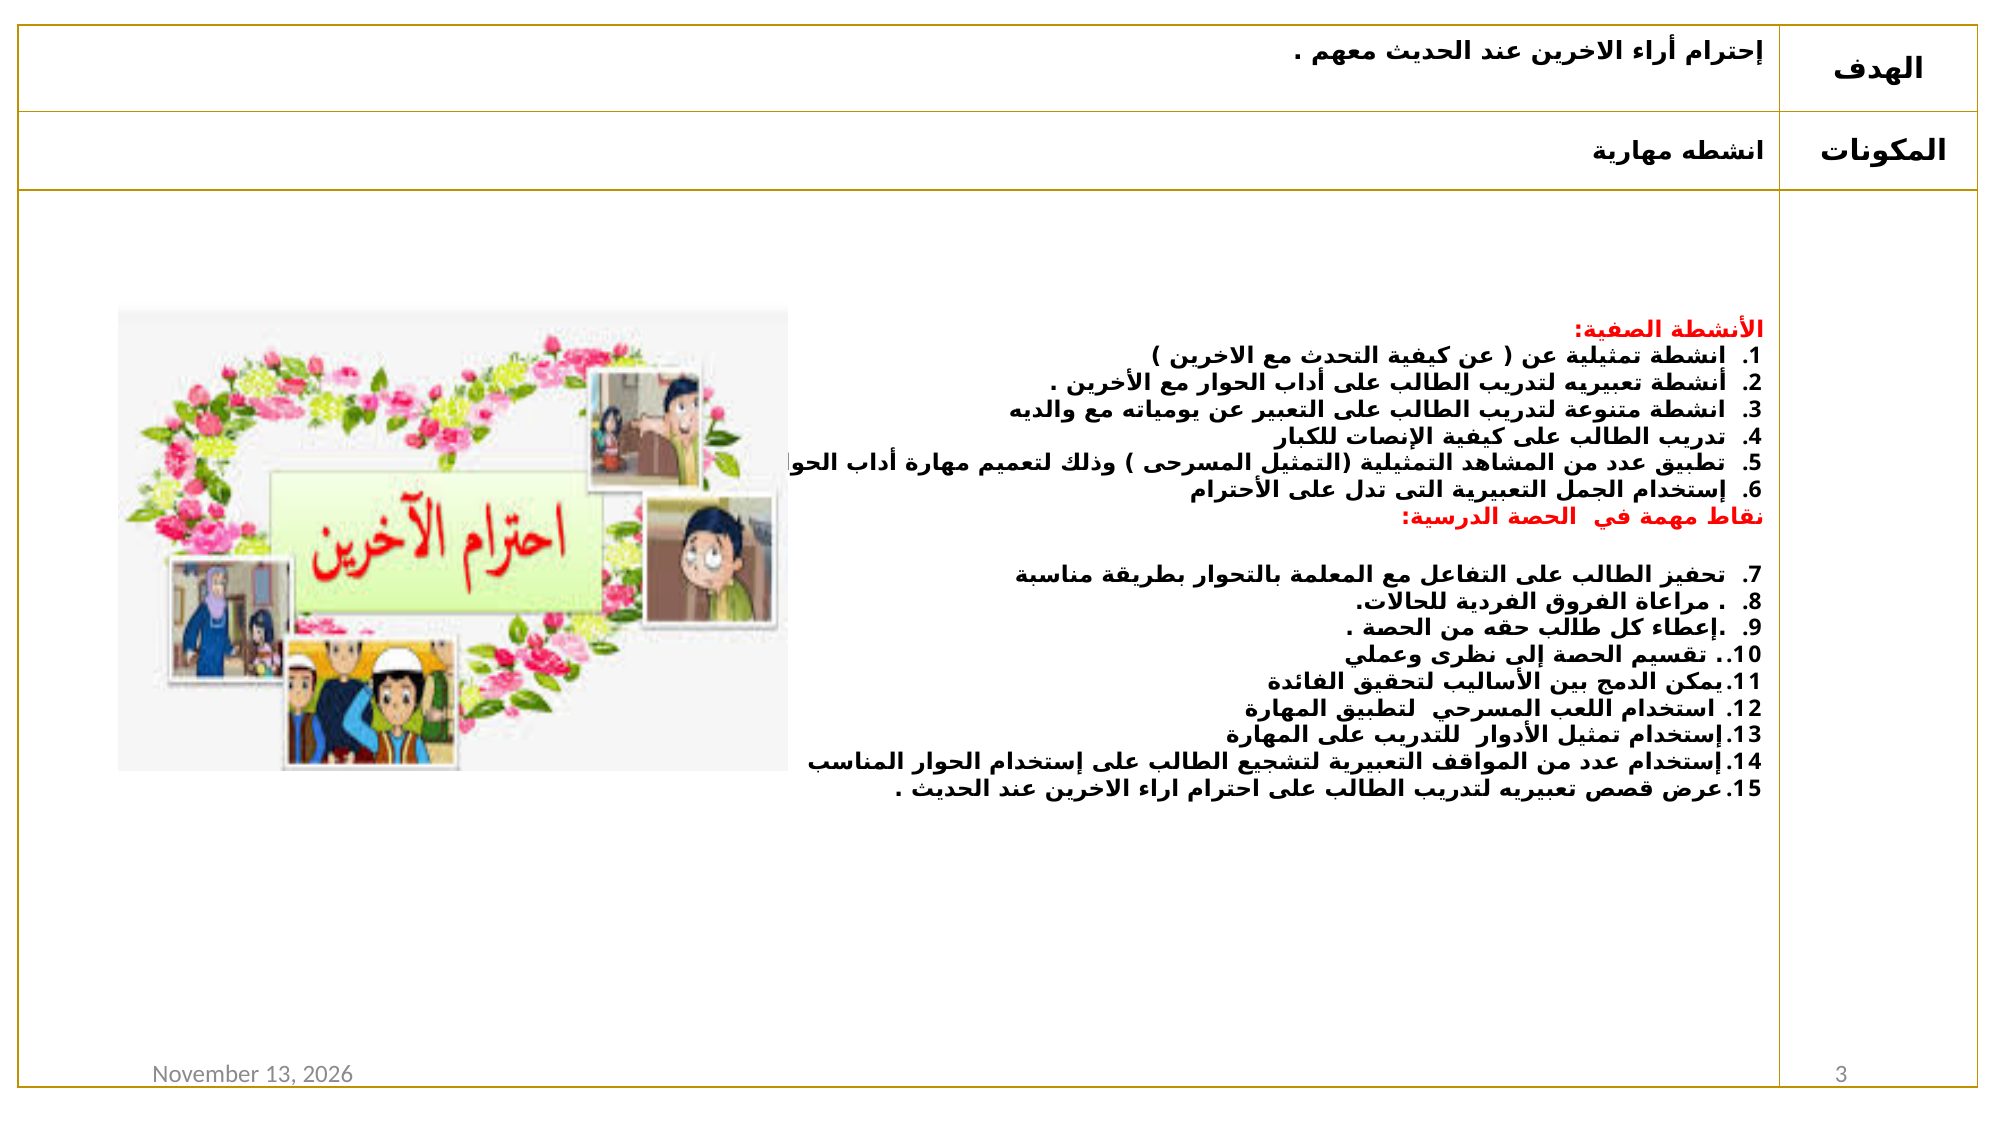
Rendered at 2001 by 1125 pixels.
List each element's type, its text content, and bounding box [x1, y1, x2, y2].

table_cell [1780, 191, 1977, 1086]
slide_number 3 [1412, 1042, 1863, 1103]
table_cell المكونات [1780, 112, 1977, 189]
picture [118, 256, 788, 771]
table_cell انشطه مهارية [19, 112, 1779, 189]
table_cell الأنشطة الصفية: انشطة تمثيلية عن ( عن كيفية التحدث مع الاخرين ) أنشطة تعبيريه لتدريب الطالب على أداب الحوار مع الأخرين . انشطة متنوعة لتدريب الطالب على التعبير عن يومياته مع والديه تدريب الطالب على كيفية الإنصات للكبار تطبيق عدد من المشاهد التمثيلية (التمثيل المسرحى ) وذلك لتعميم مهارة أداب الحوار لدي الطالب إستخدام الجمل التعبيرية التى تدل على الأحترام نقاط مهمة في الحصة الدرسية: تحفيز الطالب على التفاعل مع المعلمة بالتحوار بطريقة مناسبة . مراعاة الفروق الفردية للحالات. .إعطاء كل طالب حقه من الحصة . . تقسيم الحصة إلى نظرى وعملي يمكن الدمج بين الأساليب لتحقيق الفائدة استخدام اللعب المسرحي لتطبيق المهارة إستخدام تمثيل الأدوار للتدريب على المهارة إستخدام عدد من المواقف التعبيرية لتشجيع الطالب على إستخدام الحوار المناسب عرض قصص تعبيريه لتدريب الطالب على احترام اراء الاخرين عند الحديث . [19, 191, 1779, 1086]
table_header إحترام أراء الاخرين عند الحديث معهم . [19, 26, 1779, 111]
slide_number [137, 1042, 588, 1103]
table_header الهدف [1780, 26, 1977, 111]
